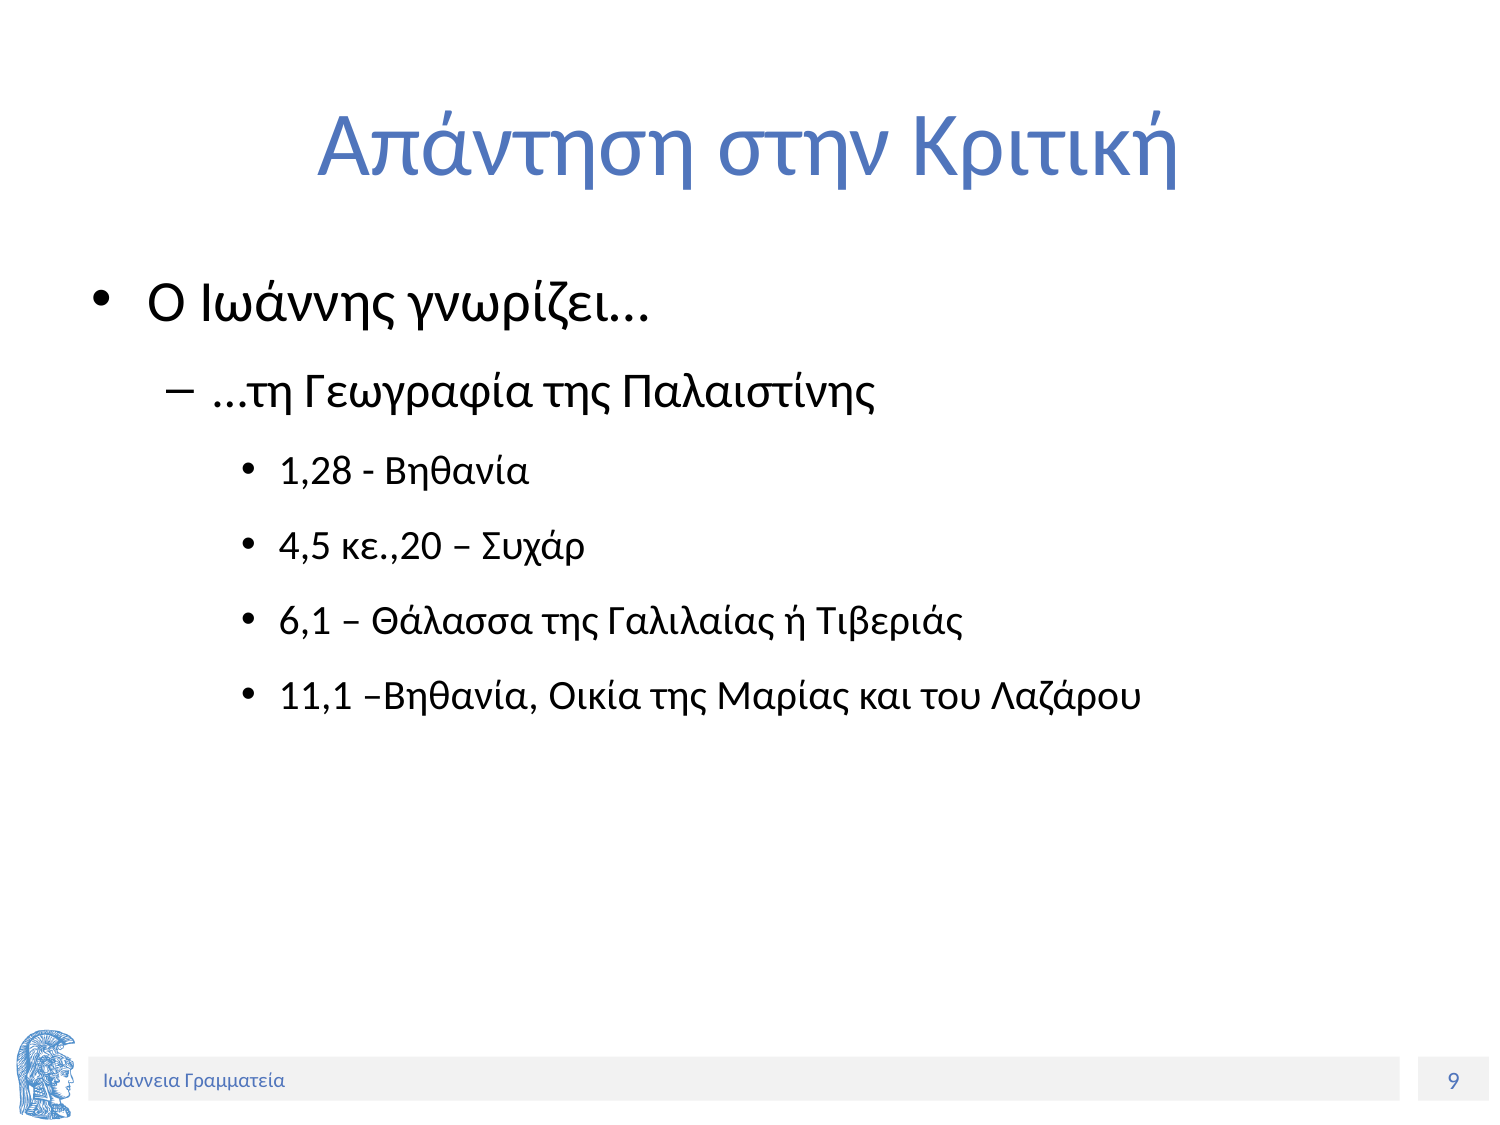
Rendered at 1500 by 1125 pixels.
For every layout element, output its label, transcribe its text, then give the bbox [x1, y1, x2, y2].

picture [9, 1026, 81, 1120]
list Ο Ιωάννης γνωρίζει… …τη Γεωγραφία της Παλαιστίνης 1,28 - Bηθανία 4,5 κε.,20 – Συχάρ 6,1 – Θάλασσα της Γαλιλαίας ή Τιβεριάς 11,1 –Βηθανία, Οικία της Μαρίας και του Λαζάρου [76, 255, 1427, 998]
title Απάντηση στην Κριτική [75, 45, 1425, 233]
